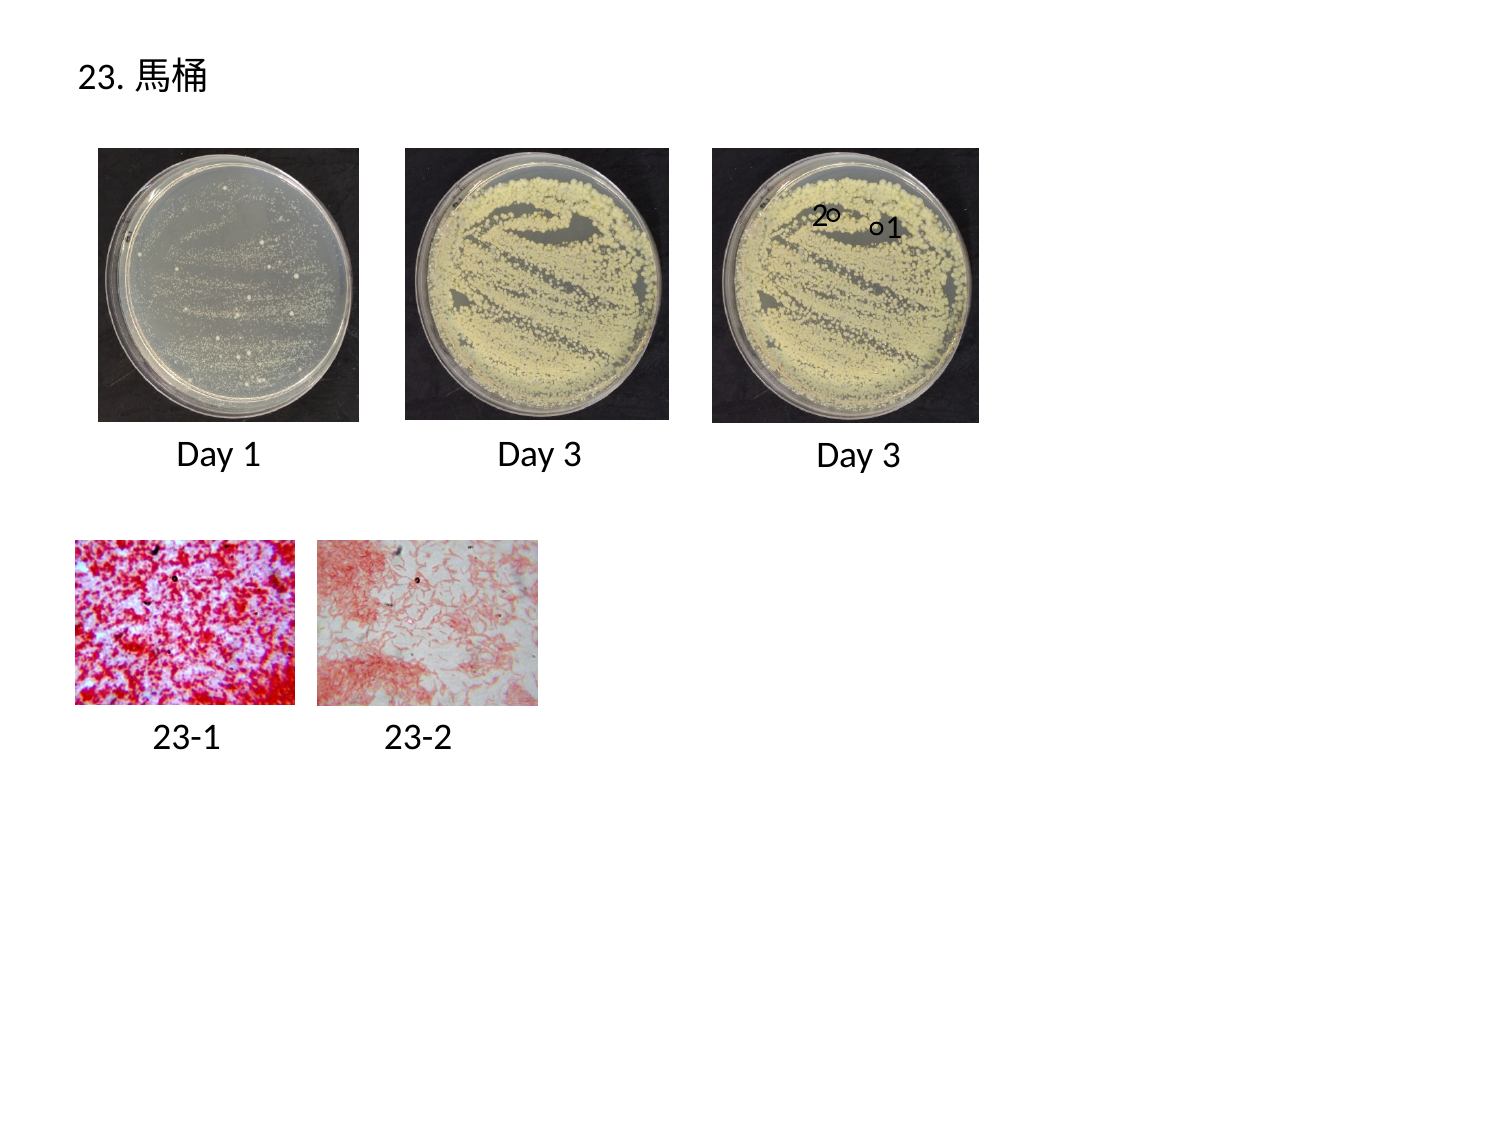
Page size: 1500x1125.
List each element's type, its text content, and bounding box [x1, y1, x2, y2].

text_box 23-1 [137, 713, 236, 765]
picture [405, 148, 670, 420]
text_box Day 3 [801, 431, 917, 483]
text_box Day 3 [482, 429, 598, 481]
picture [75, 540, 295, 705]
text_box 23.馬桶 [62, 44, 233, 105]
picture [317, 540, 538, 707]
text_box 23-2 [369, 714, 468, 765]
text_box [712, 148, 980, 424]
text_box Day 1 [161, 430, 277, 481]
picture [98, 148, 360, 422]
